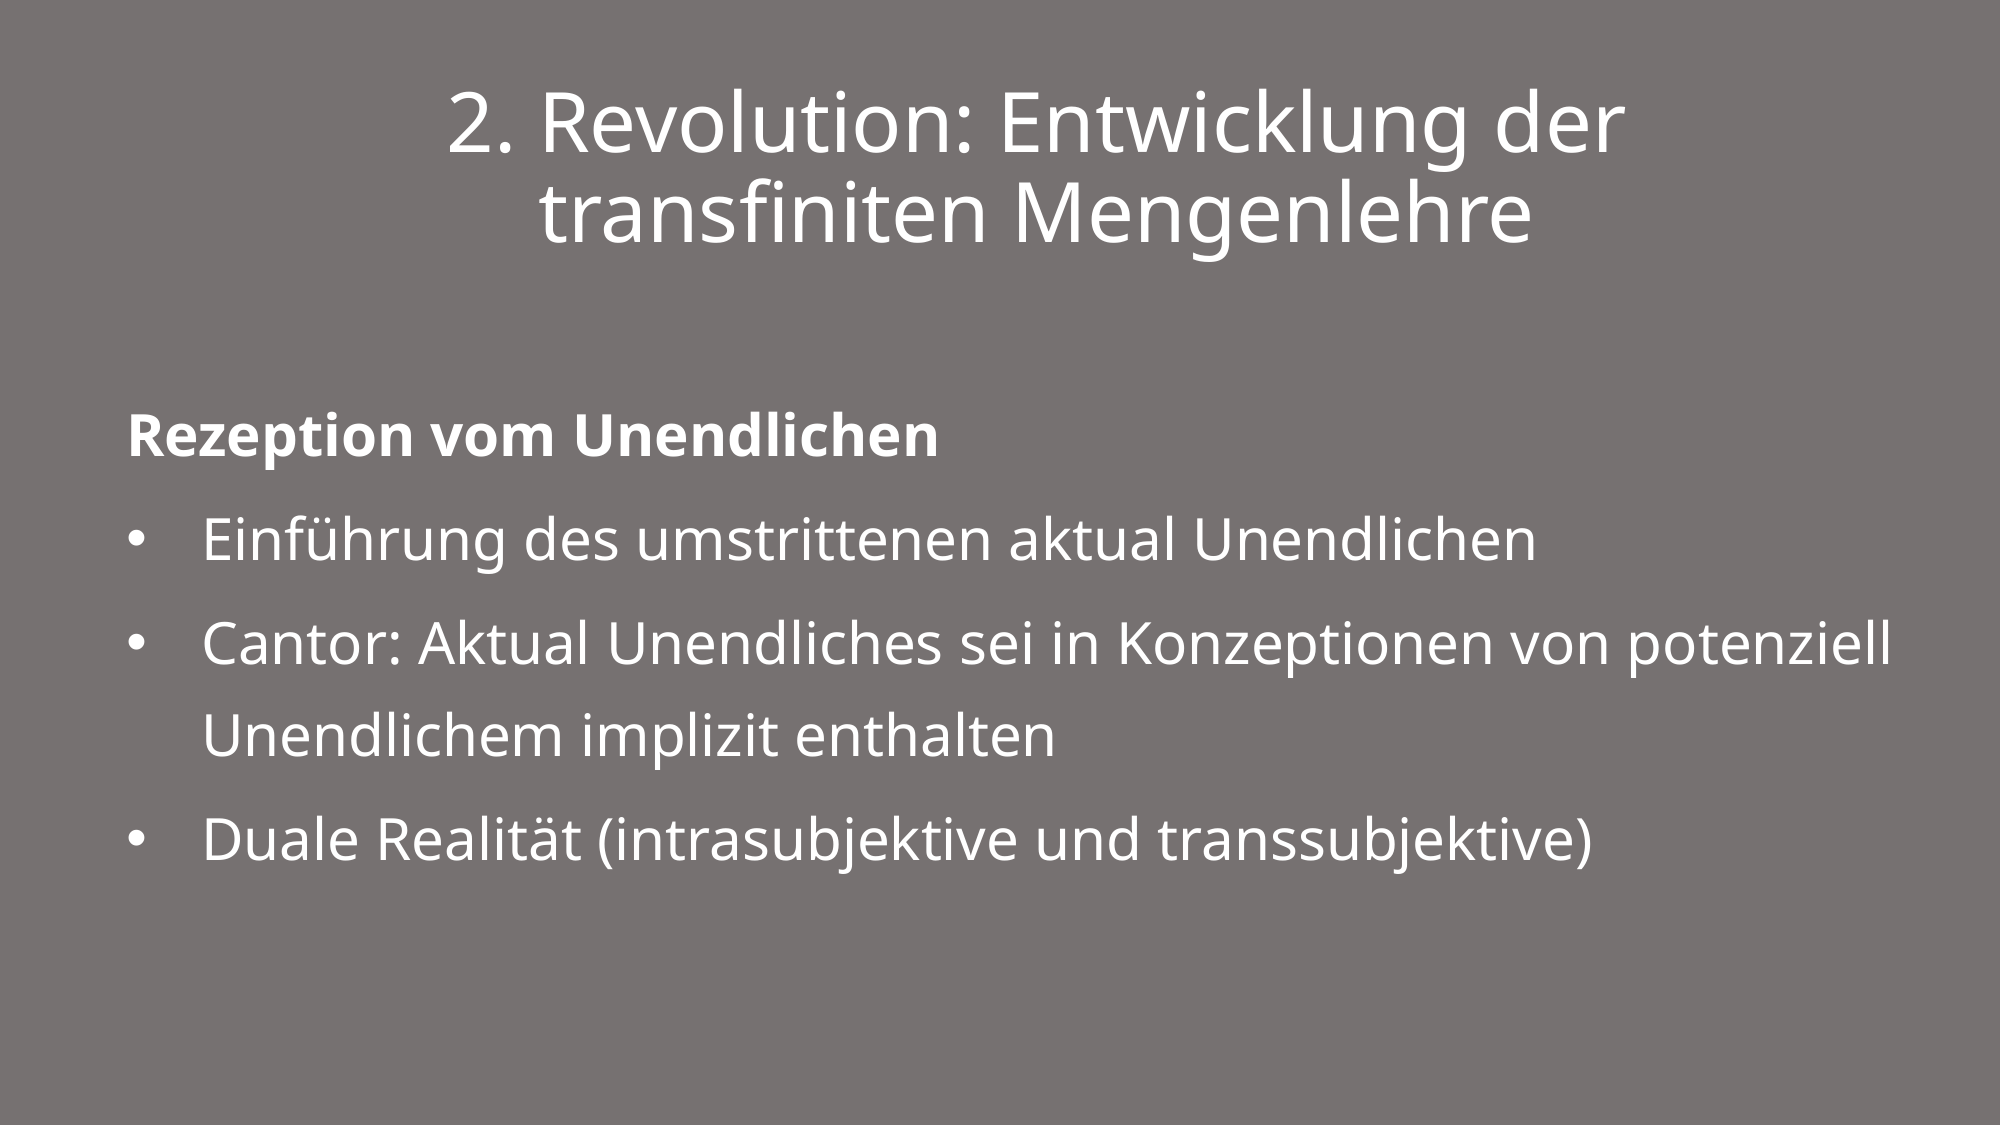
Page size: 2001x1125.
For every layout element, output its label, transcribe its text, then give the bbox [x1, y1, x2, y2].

text_box Rezeption vom Unendlichen Einführung des umstrittenen aktual Unendlichen Cantor: Aktual Unendliches sei in Konzeptionen von potenziell Unendlichem implizit enthalten Duale Realität (intrasubjektive und transsubjektive) [111, 304, 1974, 1125]
title 2. Revolution: Entwicklung der transfiniten Mengenlehre [142, 72, 1858, 268]
